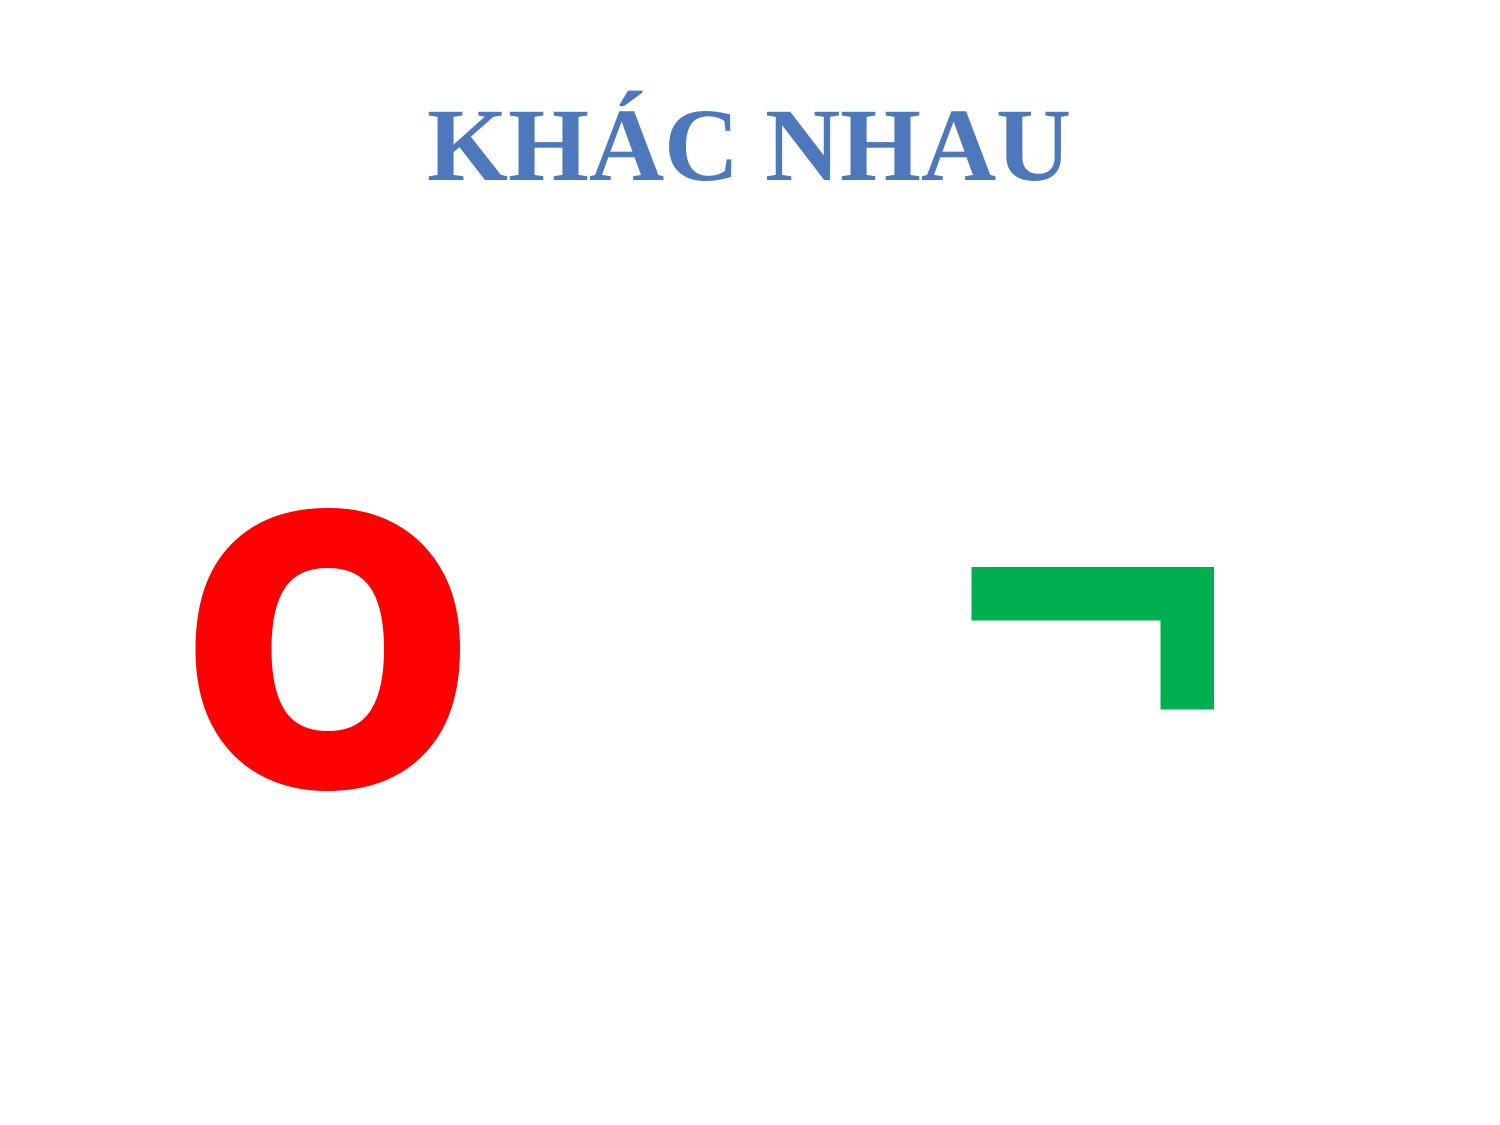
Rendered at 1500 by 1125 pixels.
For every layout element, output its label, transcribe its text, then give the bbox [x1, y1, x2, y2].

list ¬ [762, 262, 1425, 1005]
list o [0, 278, 657, 1022]
title KHÁC NHAU [75, 45, 1425, 233]
